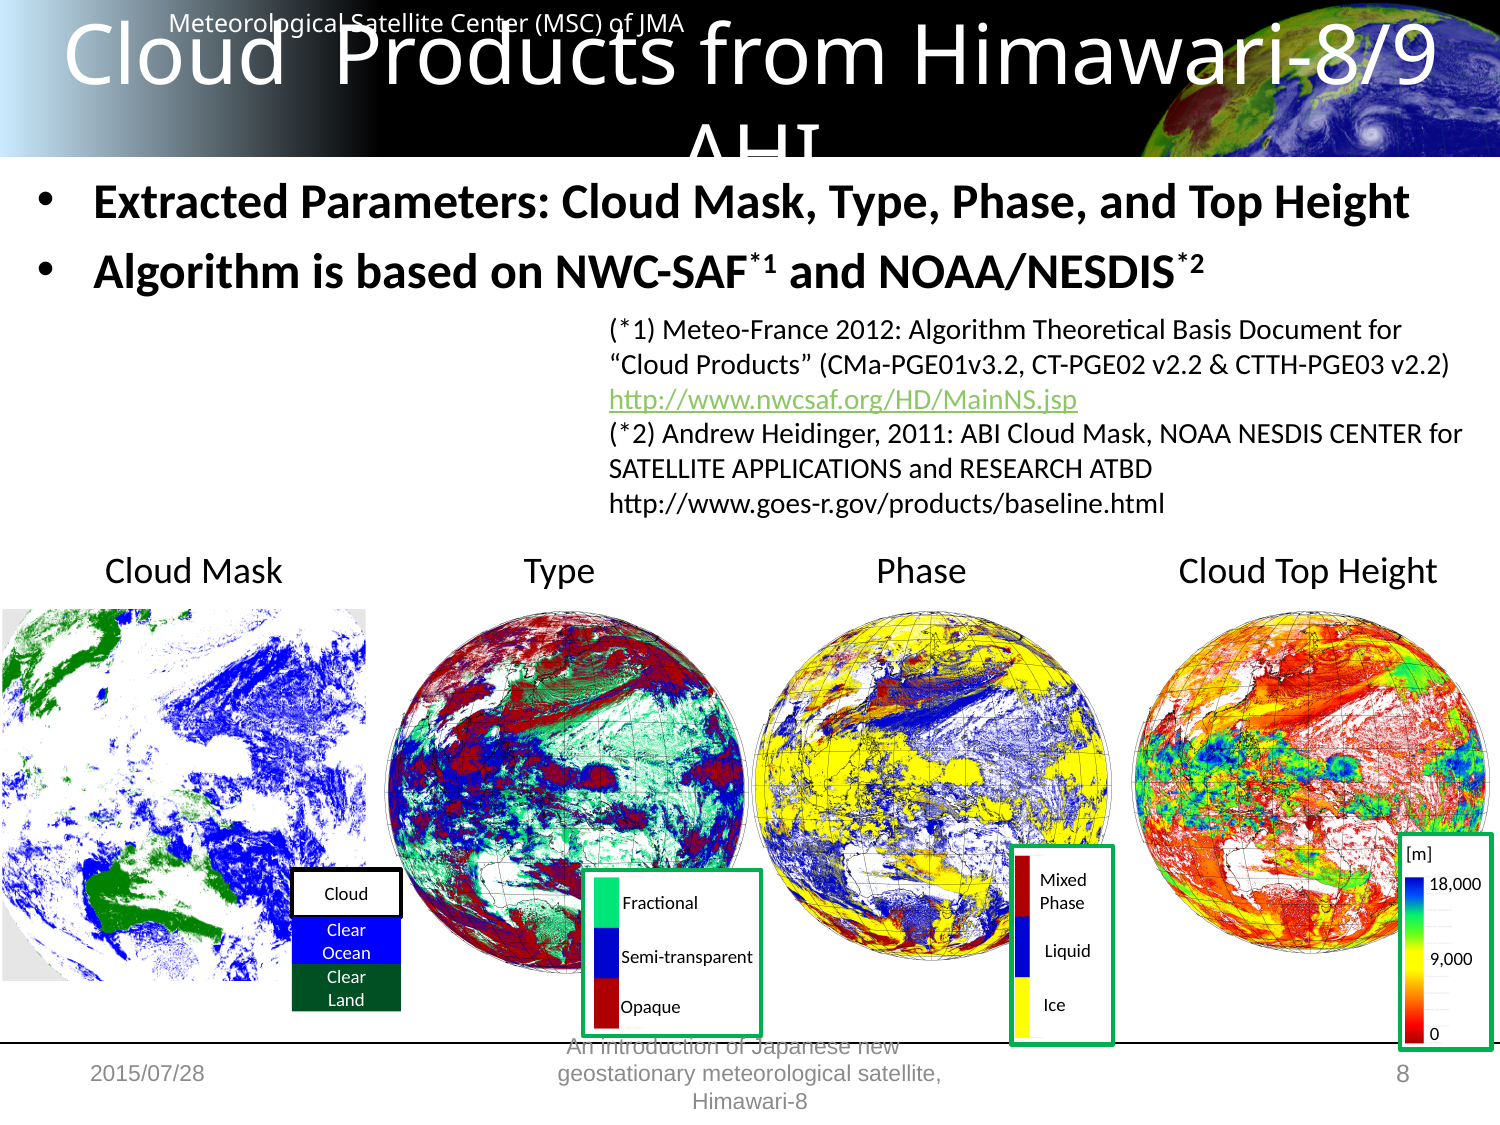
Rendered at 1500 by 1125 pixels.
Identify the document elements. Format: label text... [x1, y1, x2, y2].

text_box Phase [790, 538, 1053, 599]
footer An introduction of Japanese new geostationary meteorological satellite, Himawari-8 [490, 1042, 1010, 1103]
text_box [291, 869, 402, 1012]
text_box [583, 869, 770, 1037]
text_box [1390, 833, 1497, 1053]
text_box Cloud Mask [63, 538, 325, 599]
text_box (*1) Meteo-France 2012: Algorithm Theoretical Basis Document for “Cloud Products” (CMa-PGE01v3.2, CT-PGE02 v2.2 & CTTH-PGE03 v2.2) http://www.nwcsaf.org/HD/MainNS.jsp (*2) Andrew Heidinger, 2011: ABI Cloud Mask, NOAA NESDIS CENTER for SATELLITE APPLICATIONS and RESEARCH ATBD http://www.goes-r.gov/products/baseline.html [594, 302, 1487, 528]
text_box Extracted Parameters: Cloud Mask, Type, Phase, and Top Height Algorithm is based on NWC-SAF*1 and NOAA/NESDIS*2 [21, 160, 1478, 551]
picture [1130, 609, 1491, 955]
text_box Cloud Top Height [1130, 538, 1487, 599]
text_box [1011, 845, 1114, 1045]
picture [1, 609, 366, 981]
slide_number 8 [1074, 1042, 1425, 1103]
picture [382, 609, 1113, 975]
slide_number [75, 1042, 425, 1103]
picture [1116, 0, 1500, 40]
title Cloud Products from Himawari-8/9 AHI [2, 40, 1500, 162]
text_box Type [428, 538, 691, 599]
